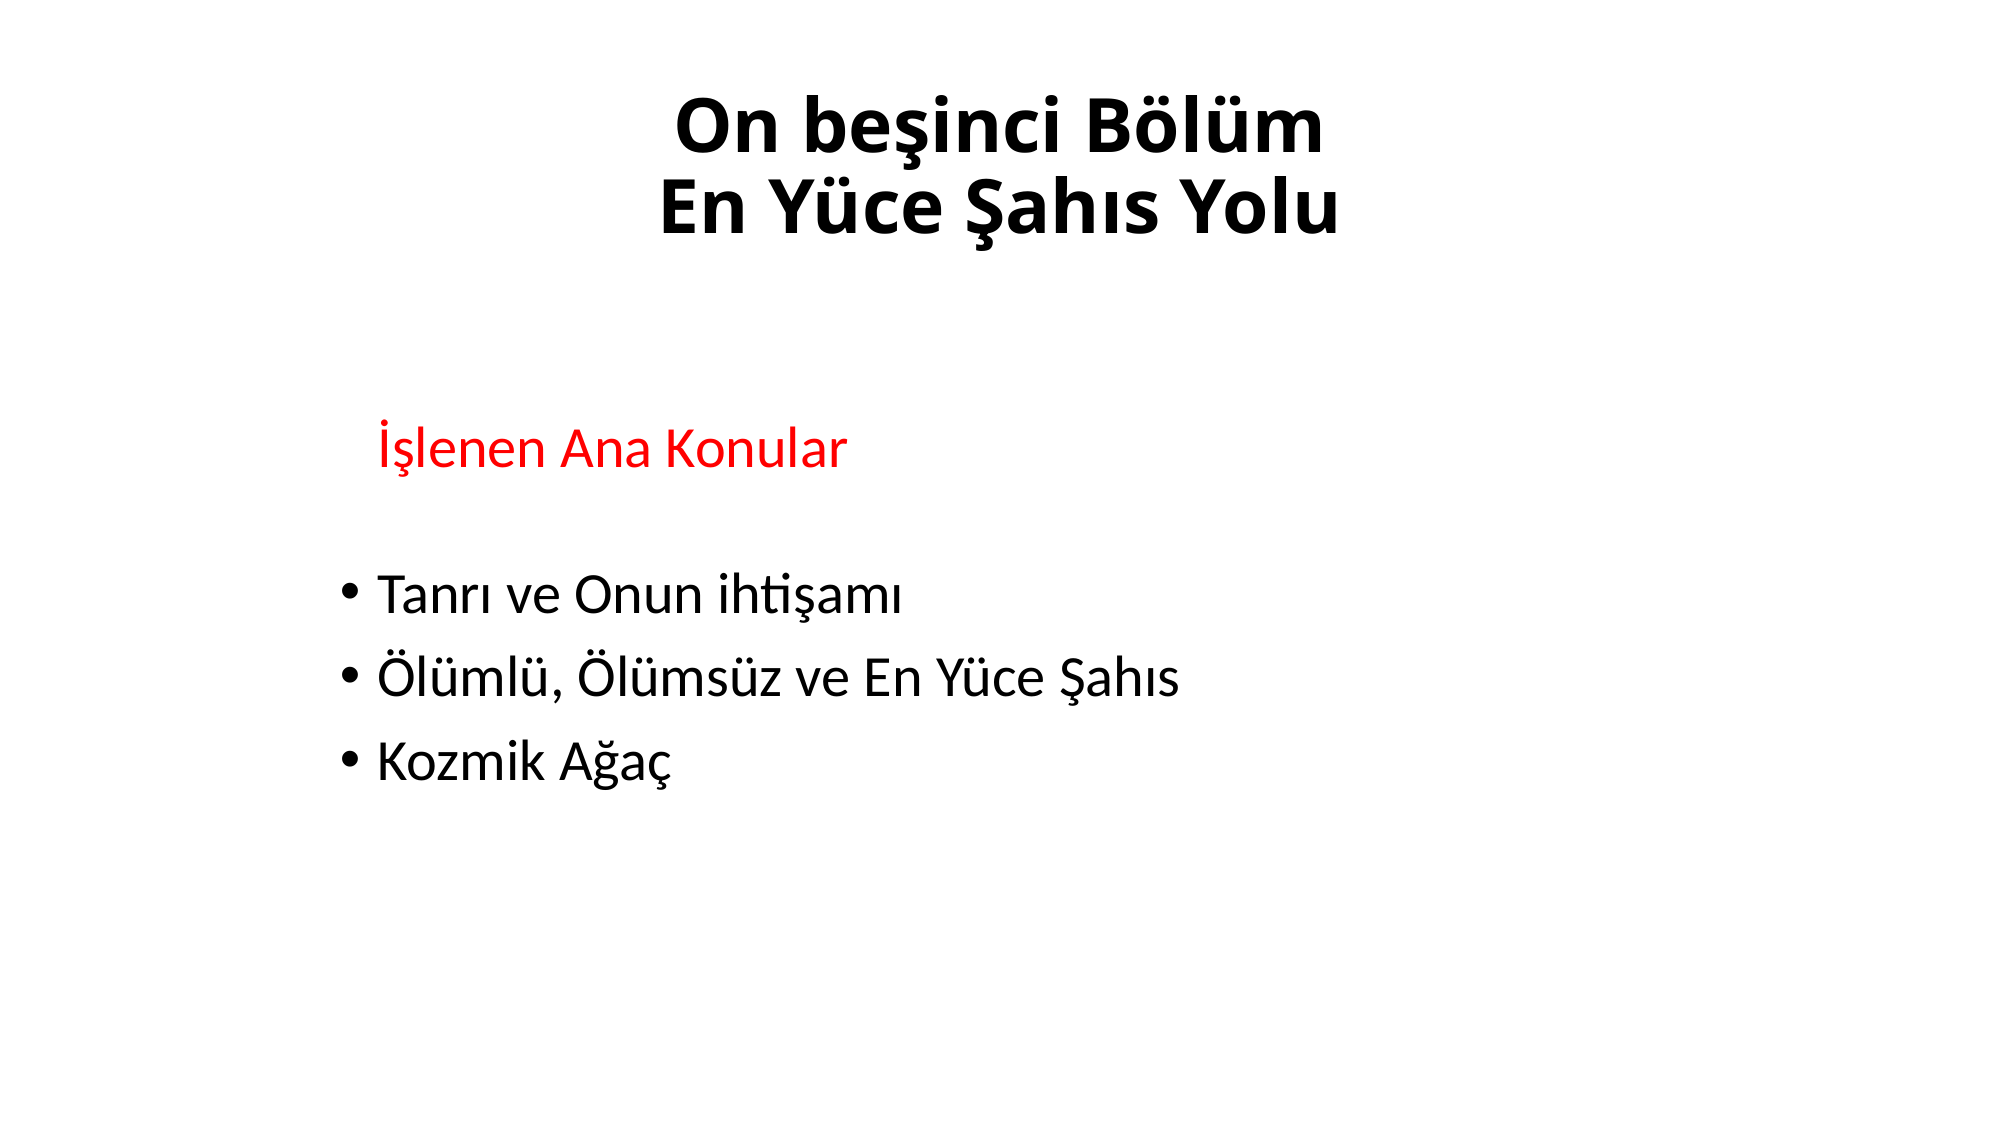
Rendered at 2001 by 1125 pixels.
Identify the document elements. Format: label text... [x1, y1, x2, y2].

title On beşinci Bölüm En Yüce Şahıs Yolu [137, 59, 1863, 278]
list İşlenen Ana Konular Tanrı ve Onun ihtişamı Ölümlü, Ölümsüz ve En Yüce Şahıs Kozmik Ağaç [324, 410, 1675, 1005]
